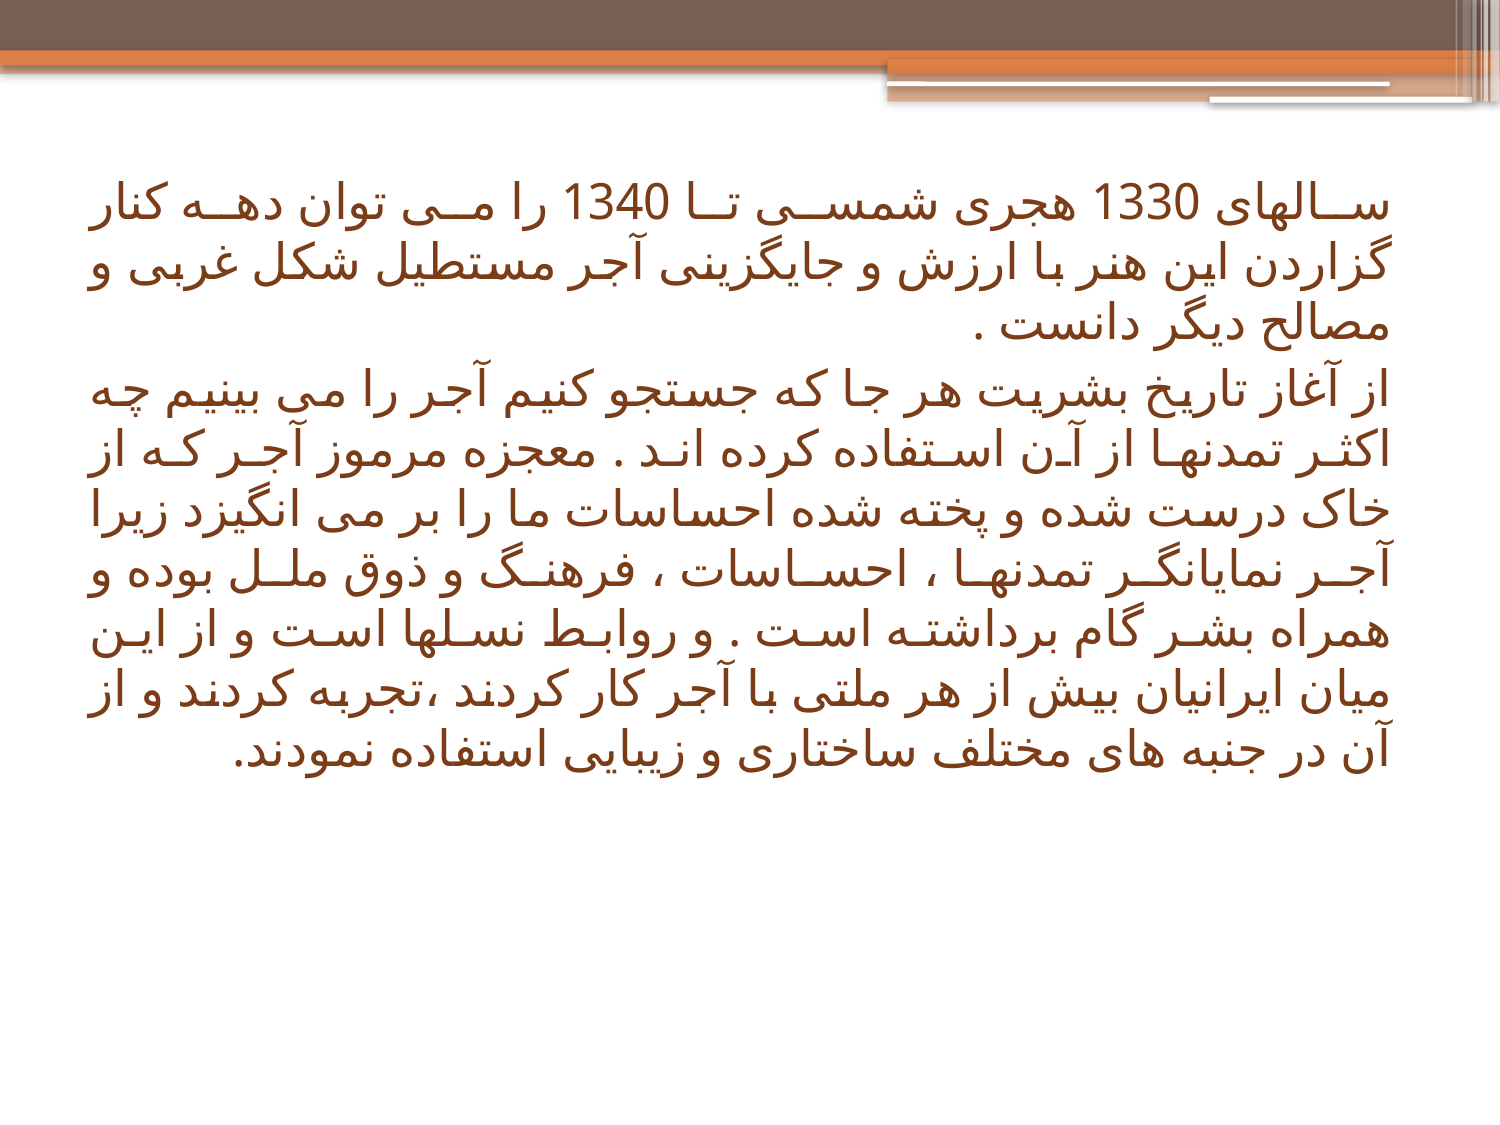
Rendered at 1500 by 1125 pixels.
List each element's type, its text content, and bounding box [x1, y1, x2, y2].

list سالهای 1330 هجری شمسی تا 1340 را می توان دهه کنار گزاردن این هنر با ارزش و جایگزینی آجر مستطیل شکل غربی و مصالح دیگر دانست . از آغاز تاریخ بشریت هر جا که جستجو کنیم آجر را می بینیم چه اکثر تمدنها از آن استفاده کرده اند . معجزه مرموز آجر که از خاک درست شده و پخته شده احساسات ما را بر می انگیزد زیرا آجر نمایانگر تمدنها ، احساسات ، فرهنگ و ذوق ملل بوده و همراه بشر گام برداشته است . و روابط نسلها است و از این میان ایرانیان بیش از هر ملتی با آجر کار کردند ،تجربه کردند و از آن در جنبه های مختلف ساختاری و زیبایی استفاده نمودند. [75, 162, 1425, 1079]
